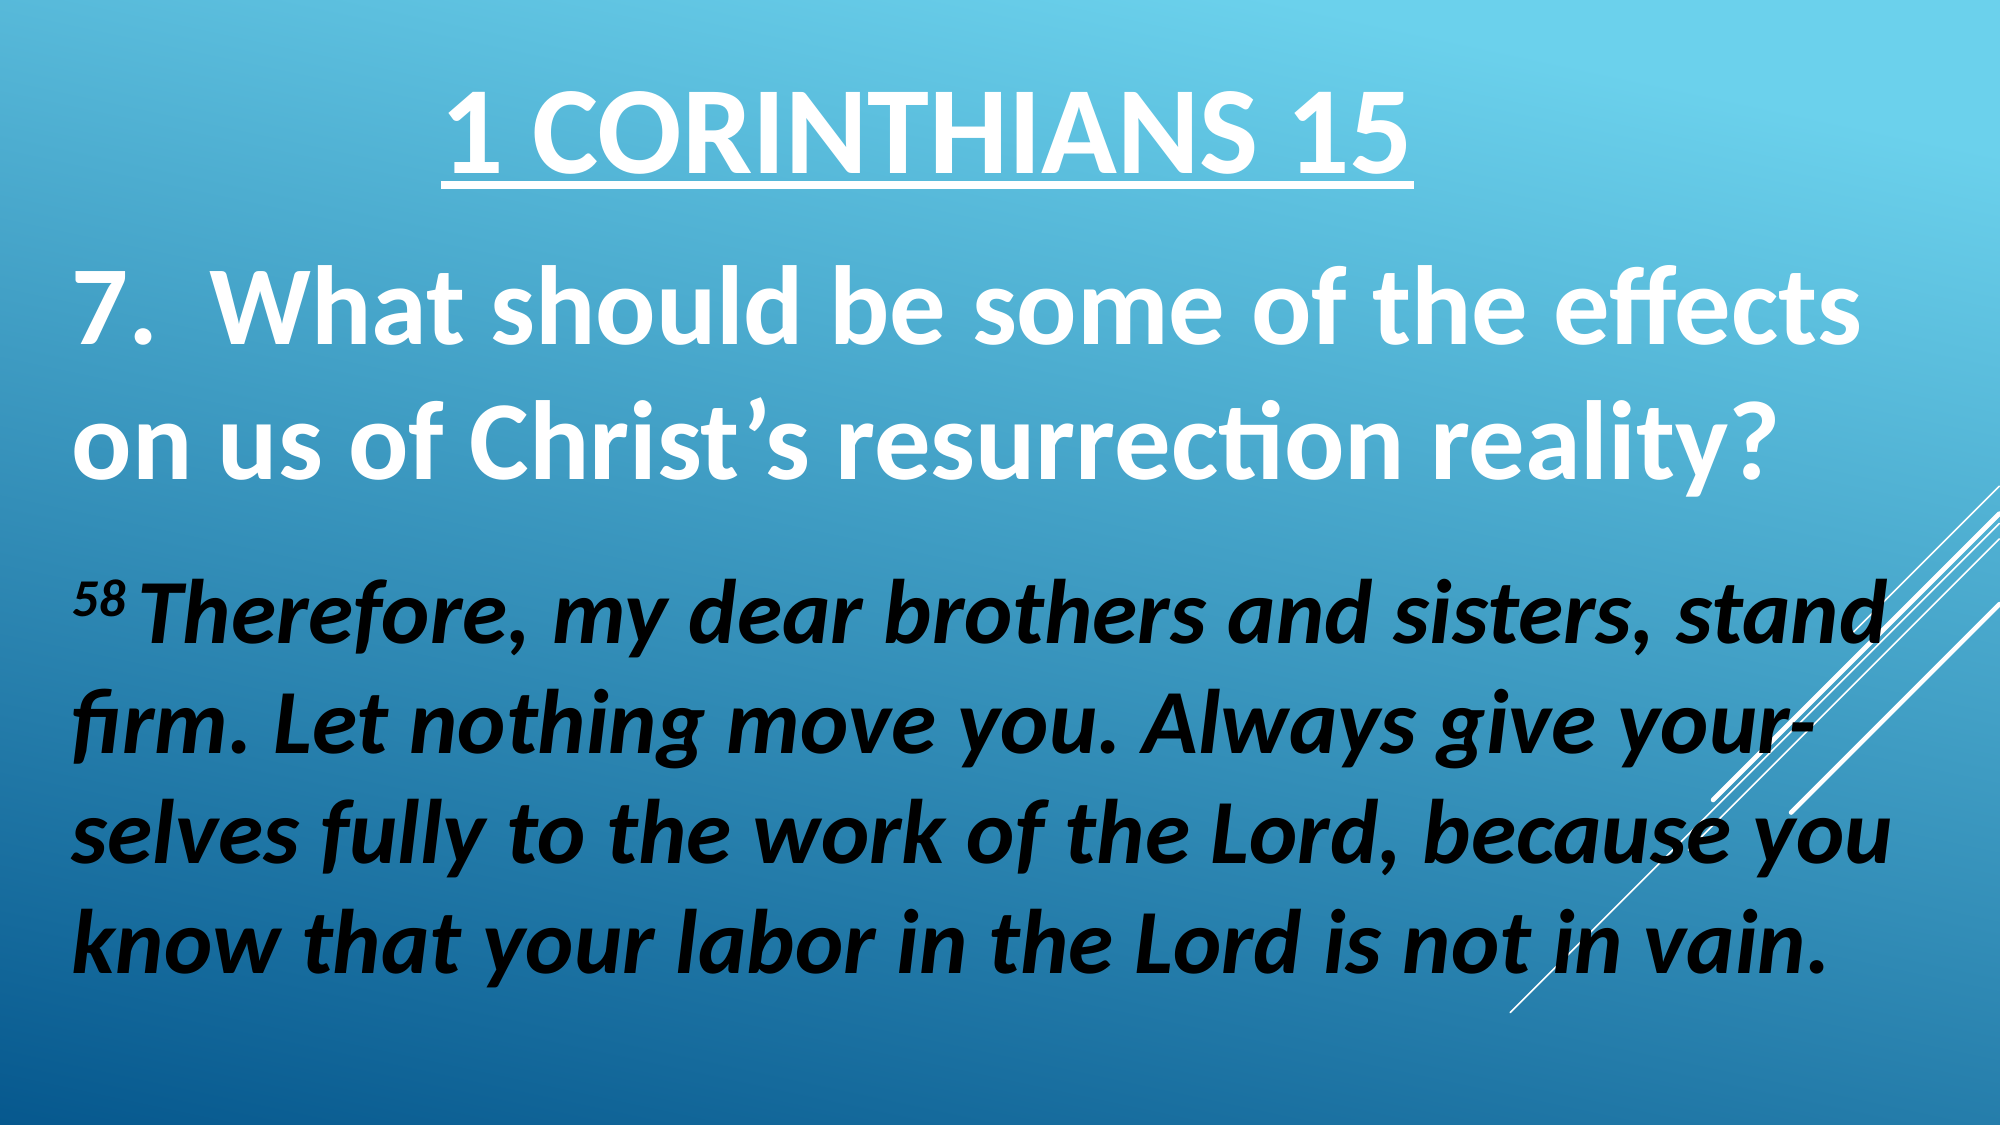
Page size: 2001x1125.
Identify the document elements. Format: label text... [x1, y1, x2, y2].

text_box 58 Therefore, my dear brothers and sisters, stand firm. Let nothing move you. Always give your-selves fully to the work of the Lord, because you know that your labor in the Lord is not in vain. [56, 544, 1987, 1000]
list 1 CORINTHIANS 15 [227, 0, 1628, 224]
text_box 7. What should be some of the effects on us of Christ’s resurrection reality? [56, 224, 1987, 509]
